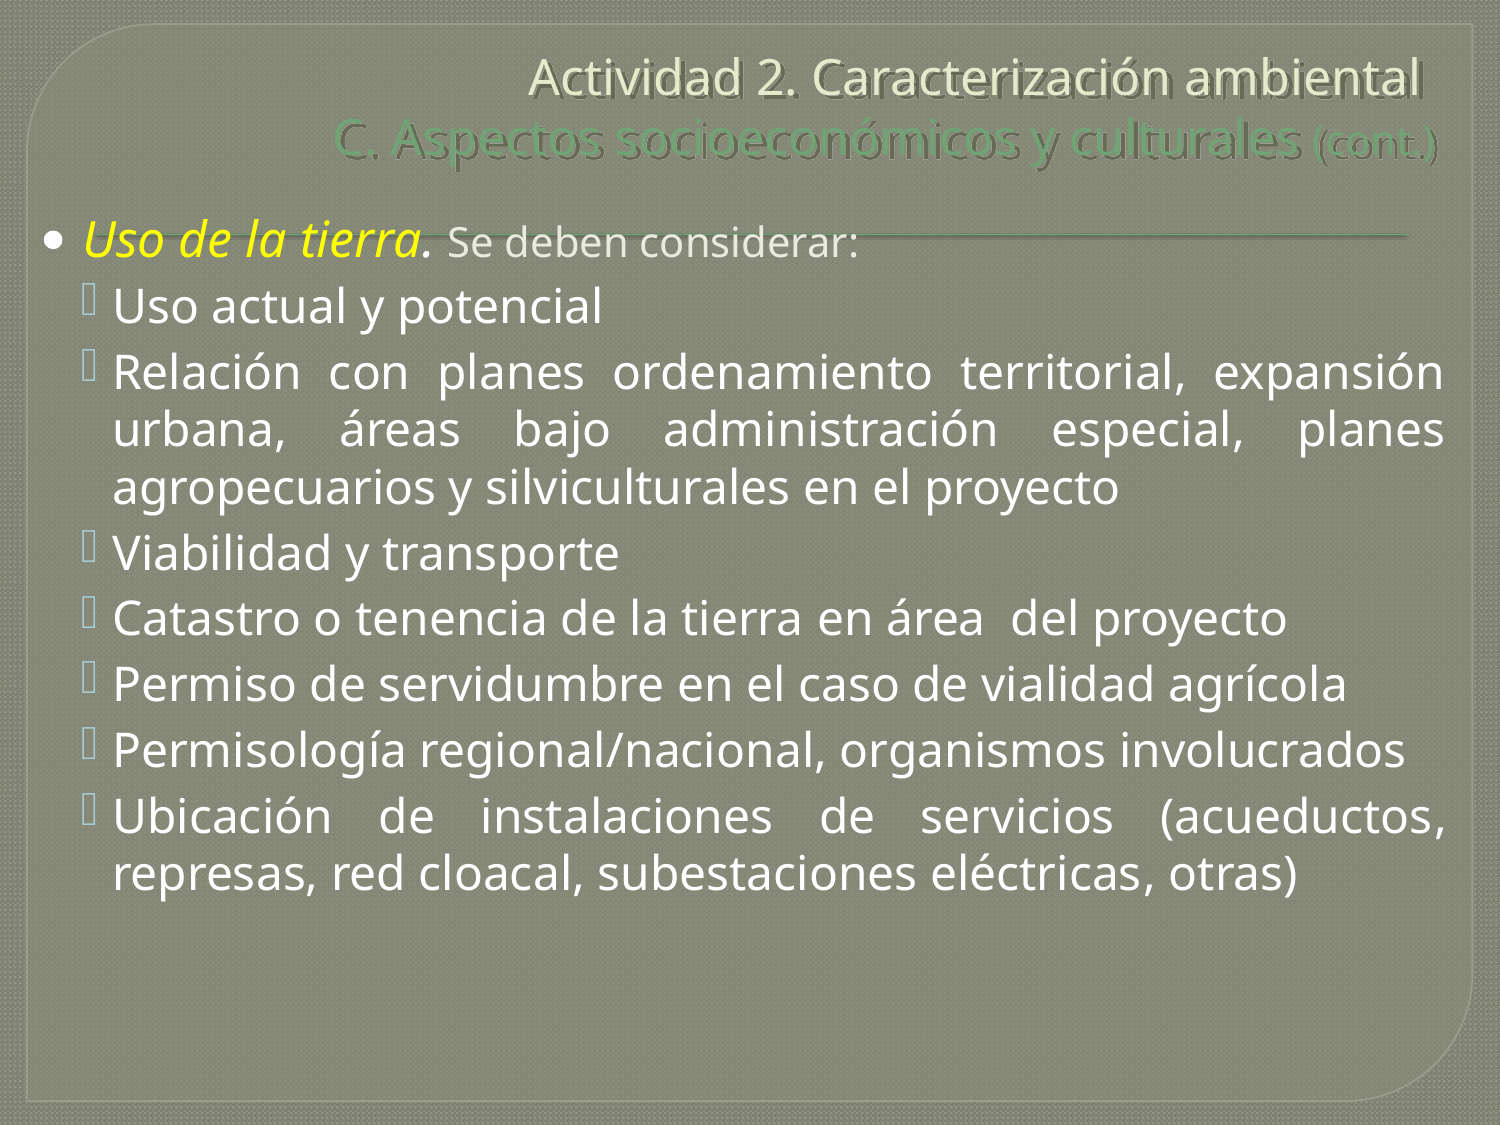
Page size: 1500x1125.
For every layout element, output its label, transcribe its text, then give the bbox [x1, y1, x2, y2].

list · Uso de la tierra. Se deben considerar: Uso actual y potencial Relación con planes ordenamiento territorial, expansión urbana, áreas bajo administración especial, planes agropecuarios y silviculturales en el proyecto Viabilidad y transporte Catastro o tenencia de la tierra en área del proyecto Permiso de servidumbre en el caso de vialidad agrícola Permisología regional/nacional, organismos involucrados Ubicación de instalaciones de servicios (acueductos, represas, red cloacal, subestaciones eléctricas, otras) [0, 200, 1463, 1125]
title Actividad 2. Caracterización ambiental C. Aspectos socioeconómicos y culturales (cont.) [75, 37, 1450, 173]
